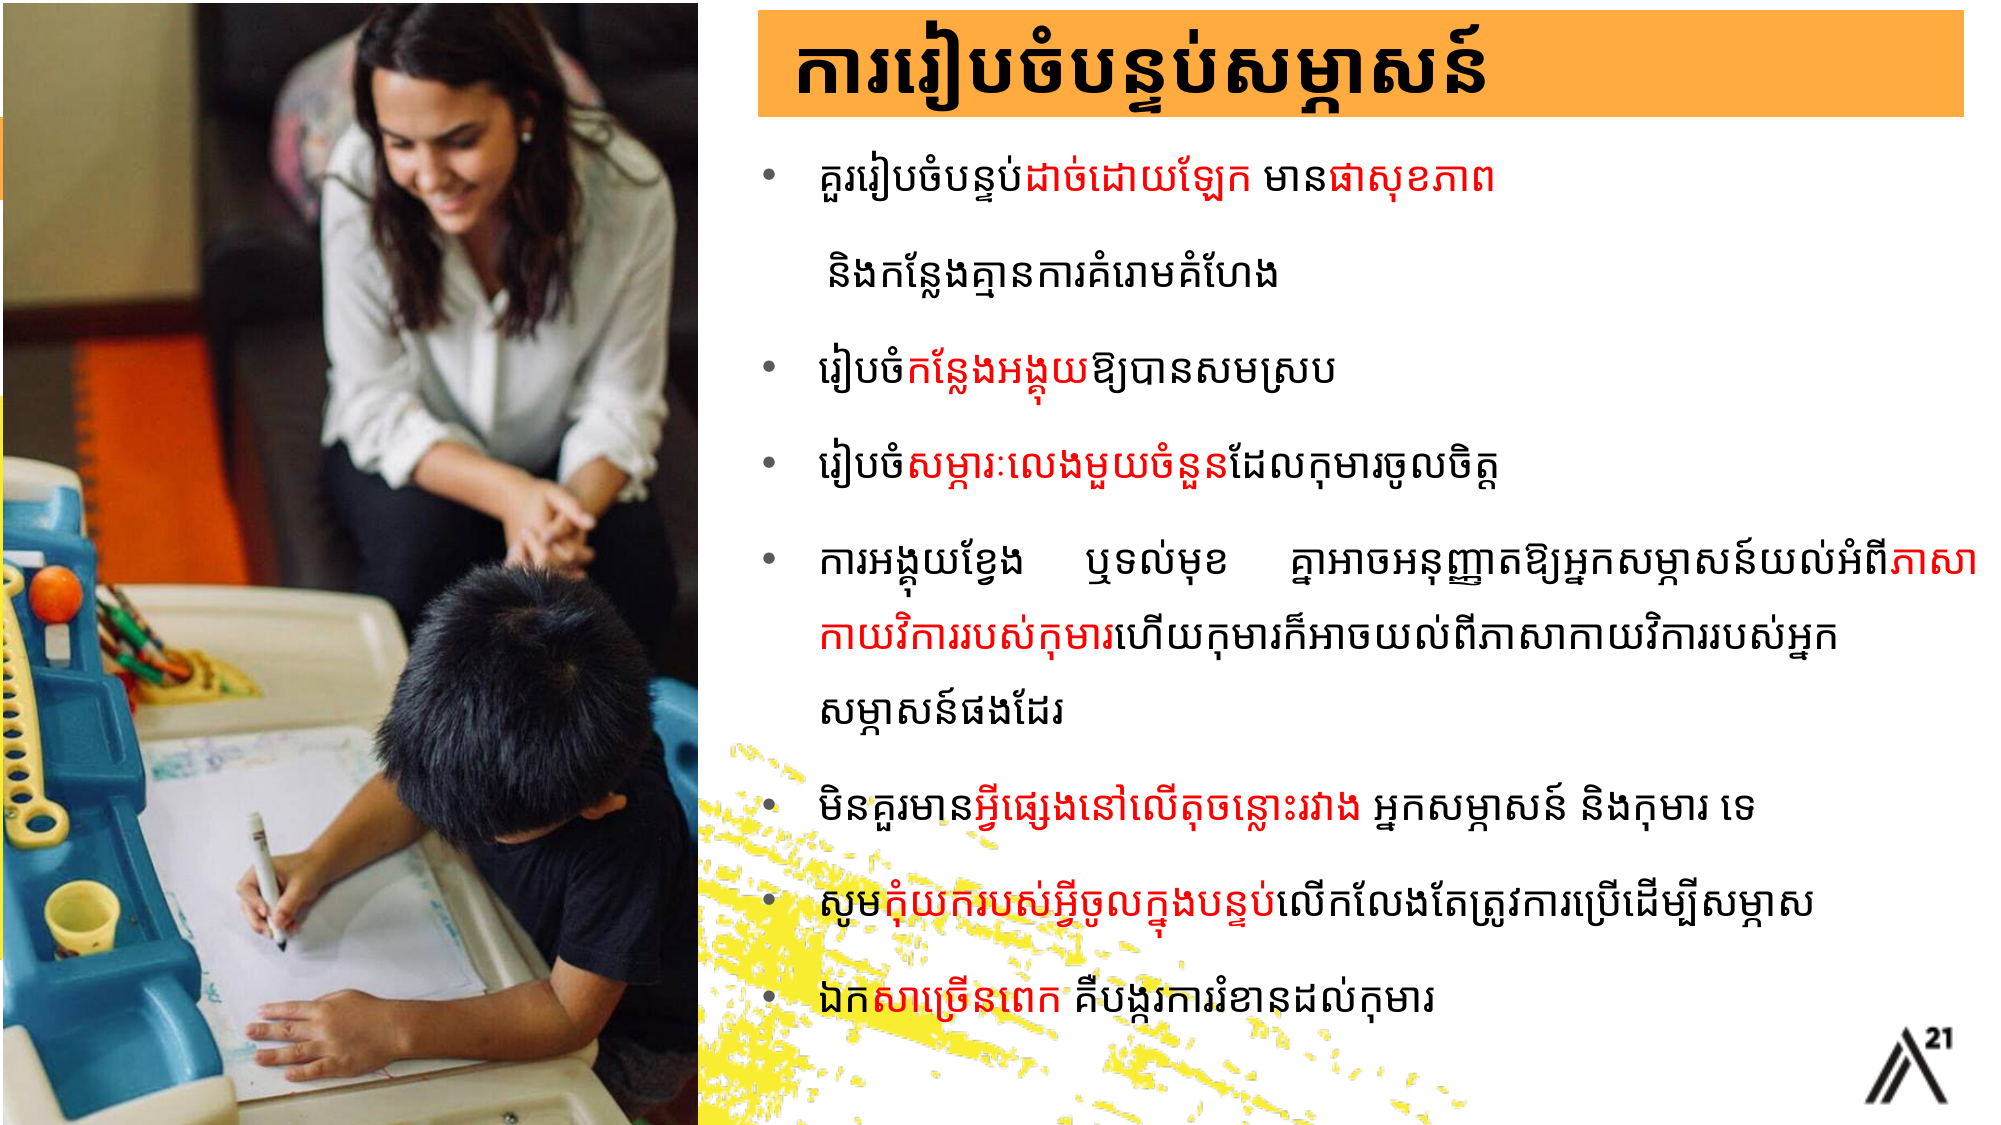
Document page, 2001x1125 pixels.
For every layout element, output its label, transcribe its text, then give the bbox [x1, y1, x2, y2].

picture [0, 3, 1985, 1125]
list គួររៀបចំបន្ទប់ដាច់ដោយឡែក មានផាសុខភាព និងកន្លែងគ្មានការគំរោមគំហែង រៀបចំកន្លែងអង្គុយឱ្យបានសមស្រប រៀបចំសម្ភារៈលេងមួយចំនួនដែលកុមារចូលចិត្ត ការអង្គុយខ្វែង ឬទល់មុខ គ្នាអាចអនុញ្ញាតឱ្យអ្នកសម្ភាសន៍យល់អំពីភាសាកាយវិការរបស់កុមារហើយកុមារក៏អាចយល់ពីភាសាកាយវិការរបស់អ្នកសម្ភាសន៍ផងដែរ មិនគួរមានអ្វីផ្សេងនៅលើតុចន្លោះរវាង អ្នកសម្ភាសន៍ និងកុមារ ទេ សូមកុំយករបស់អ្វីចូលក្នុងបន្ទប់លើកលែងតែត្រូវការប្រើដើម្បីសម្ភាស ឯកសាច្រើនពេក គឺបង្ករការរំខានដល់កុមារ [728, 117, 1995, 952]
text_box ការរៀបចំបន្ទប់សម្ភាសន៍ [758, 11, 1964, 116]
